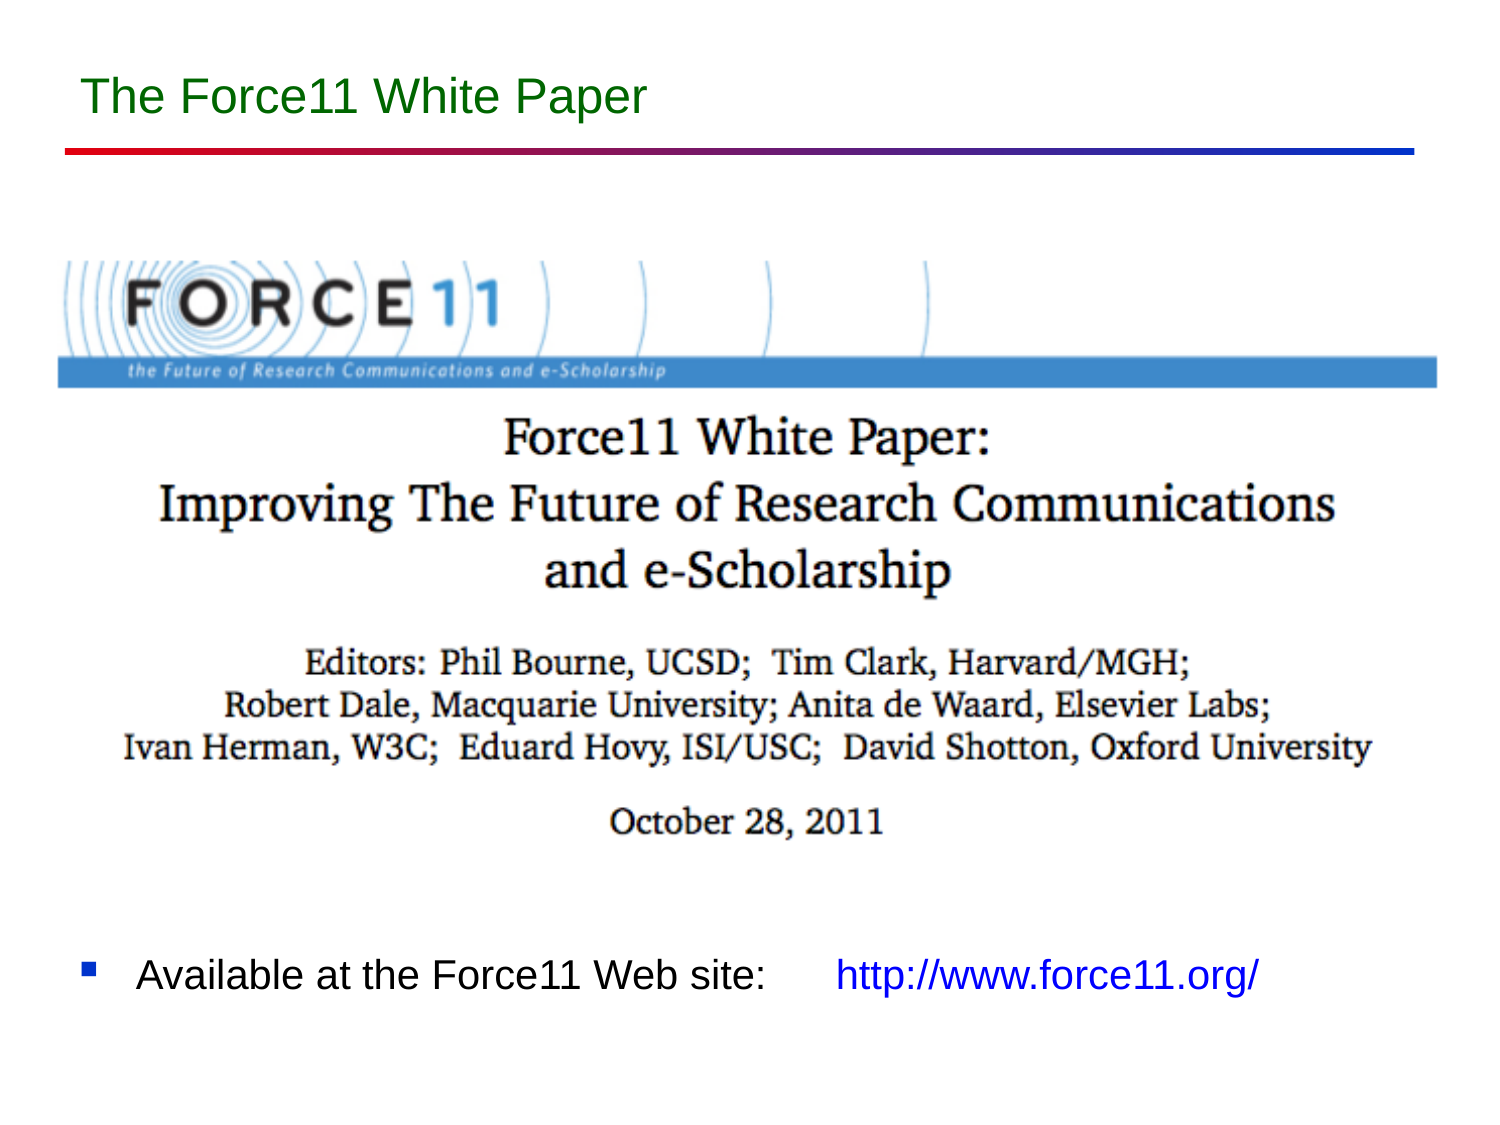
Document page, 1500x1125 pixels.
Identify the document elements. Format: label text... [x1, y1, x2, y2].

text_box Available at the Force11 Web site: http://www.force11.org/ [64, 940, 1471, 1094]
title The Force11 White Paper [64, 54, 1424, 132]
picture [0, 226, 1500, 897]
